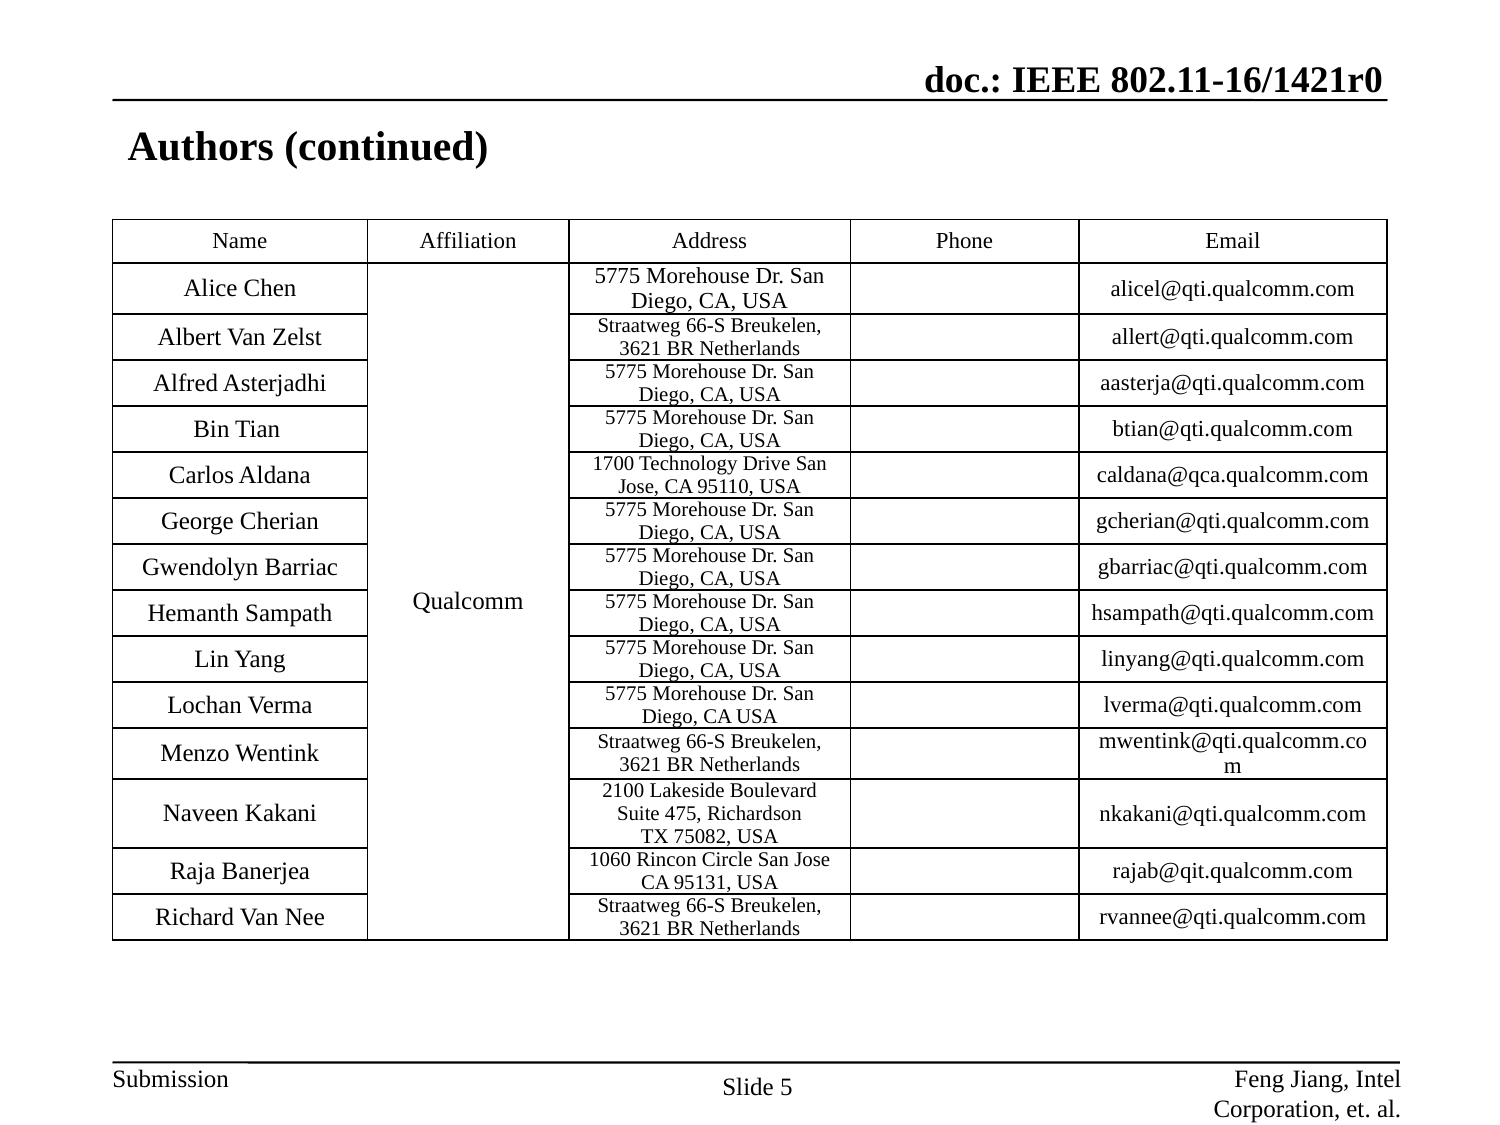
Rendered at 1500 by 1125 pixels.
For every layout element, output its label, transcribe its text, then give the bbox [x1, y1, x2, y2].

table_cell Straatweg 66-S Breukelen, 3621 BR Netherlands [570, 315, 850, 359]
table_cell 5775 Morehouse Dr. San Diego, CA, USA [570, 545, 850, 589]
table_cell btian@qti.qualcomm.com [1080, 407, 1386, 451]
table_cell Straatweg 66-S Breukelen, 3621 BR Netherlands [570, 729, 850, 778]
table_header Name [113, 220, 367, 262]
table_cell [851, 591, 1078, 635]
table_cell [851, 264, 1078, 313]
table_cell alicel@qti.qualcomm.com [1080, 264, 1386, 313]
table_cell Straatweg 66-S Breukelen, 3621 BR Netherlands [570, 895, 850, 939]
table_header Address [570, 220, 850, 262]
table_cell [851, 780, 1078, 847]
table_cell Raja Banerjea [113, 849, 367, 893]
table_cell mwentink@qti.qualcomm.com [1080, 729, 1386, 778]
table_cell [851, 849, 1078, 893]
table_cell [851, 637, 1078, 681]
table_cell [851, 407, 1078, 451]
table_cell [851, 545, 1078, 589]
footer Feng Jiang, Intel Corporation, et. al. [1104, 1061, 1402, 1093]
table_cell 5775 Morehouse Dr. San Diego, CA USA [570, 683, 850, 727]
table_cell Hemanth Sampath [113, 591, 367, 635]
table_cell caldana@qca.qualcomm.com [1080, 453, 1386, 497]
slide_number Slide 5 [713, 1069, 802, 1101]
table_cell [851, 361, 1078, 405]
table_header Phone [851, 220, 1078, 262]
table_cell 1700 Technology Drive San Jose, CA 95110, USA [570, 453, 850, 497]
table_cell gbarriac@qti.qualcomm.com [1080, 545, 1386, 589]
table_cell [851, 453, 1078, 497]
table_cell [851, 895, 1078, 939]
table_cell George Cherian [113, 499, 367, 543]
table_cell [851, 315, 1078, 359]
table_cell [851, 683, 1078, 727]
table_cell 5775 Morehouse Dr. San Diego, CA, USA [570, 407, 850, 451]
table_cell Alfred Asterjadhi [113, 361, 367, 405]
table_cell Richard Van Nee [113, 895, 367, 939]
table_cell allert@qti.qualcomm.com [1080, 315, 1386, 359]
table_cell 2100 Lakeside Boulevard Suite 475, Richardson TX 75082, USA [570, 780, 850, 847]
table_cell [851, 729, 1078, 778]
table_cell rvannee@qti.qualcomm.com [1080, 895, 1386, 939]
table_cell Lin Yang [113, 637, 367, 681]
table_cell Albert Van Zelst [113, 315, 367, 359]
table_cell aasterja@qti.qualcomm.com [1080, 361, 1386, 405]
table_cell linyang@qti.qualcomm.com [1080, 637, 1386, 681]
table_cell 5775 Morehouse Dr. San Diego, CA, USA [570, 499, 850, 543]
text_box Authors (continued) [112, 125, 1388, 163]
table_cell nkakani@qti.qualcomm.com [1080, 780, 1386, 847]
table_cell 5775 Morehouse Dr. San Diego, CA, USA [570, 361, 850, 405]
table_cell Menzo Wentink [113, 729, 367, 778]
table_header Email [1080, 220, 1386, 262]
table_cell Naveen Kakani [113, 780, 367, 847]
table_cell 1060 Rincon Circle San Jose CA 95131, USA [570, 849, 850, 893]
table_cell Alice Chen [113, 264, 367, 313]
table_cell 5775 Morehouse Dr. San Diego, CA, USA [570, 591, 850, 635]
table_header Affiliation [368, 220, 568, 262]
table_cell Bin Tian [113, 407, 367, 451]
table_cell 5775 Morehouse Dr. San Diego, CA, USA [570, 637, 850, 681]
table_cell rajab@qit.qualcomm.com [1080, 849, 1386, 893]
table_cell lverma@qti.qualcomm.com [1080, 683, 1386, 727]
table_cell Carlos Aldana [113, 453, 367, 497]
table_cell 5775 Morehouse Dr. San Diego, CA, USA [570, 264, 850, 313]
table_cell Lochan Verma [113, 683, 367, 727]
table_cell [851, 499, 1078, 543]
table_cell Qualcomm [368, 264, 568, 939]
table_cell Gwendolyn Barriac [113, 545, 367, 589]
table_cell gcherian@qti.qualcomm.com [1080, 499, 1386, 543]
table_cell hsampath@qti.qualcomm.com [1080, 591, 1386, 635]
